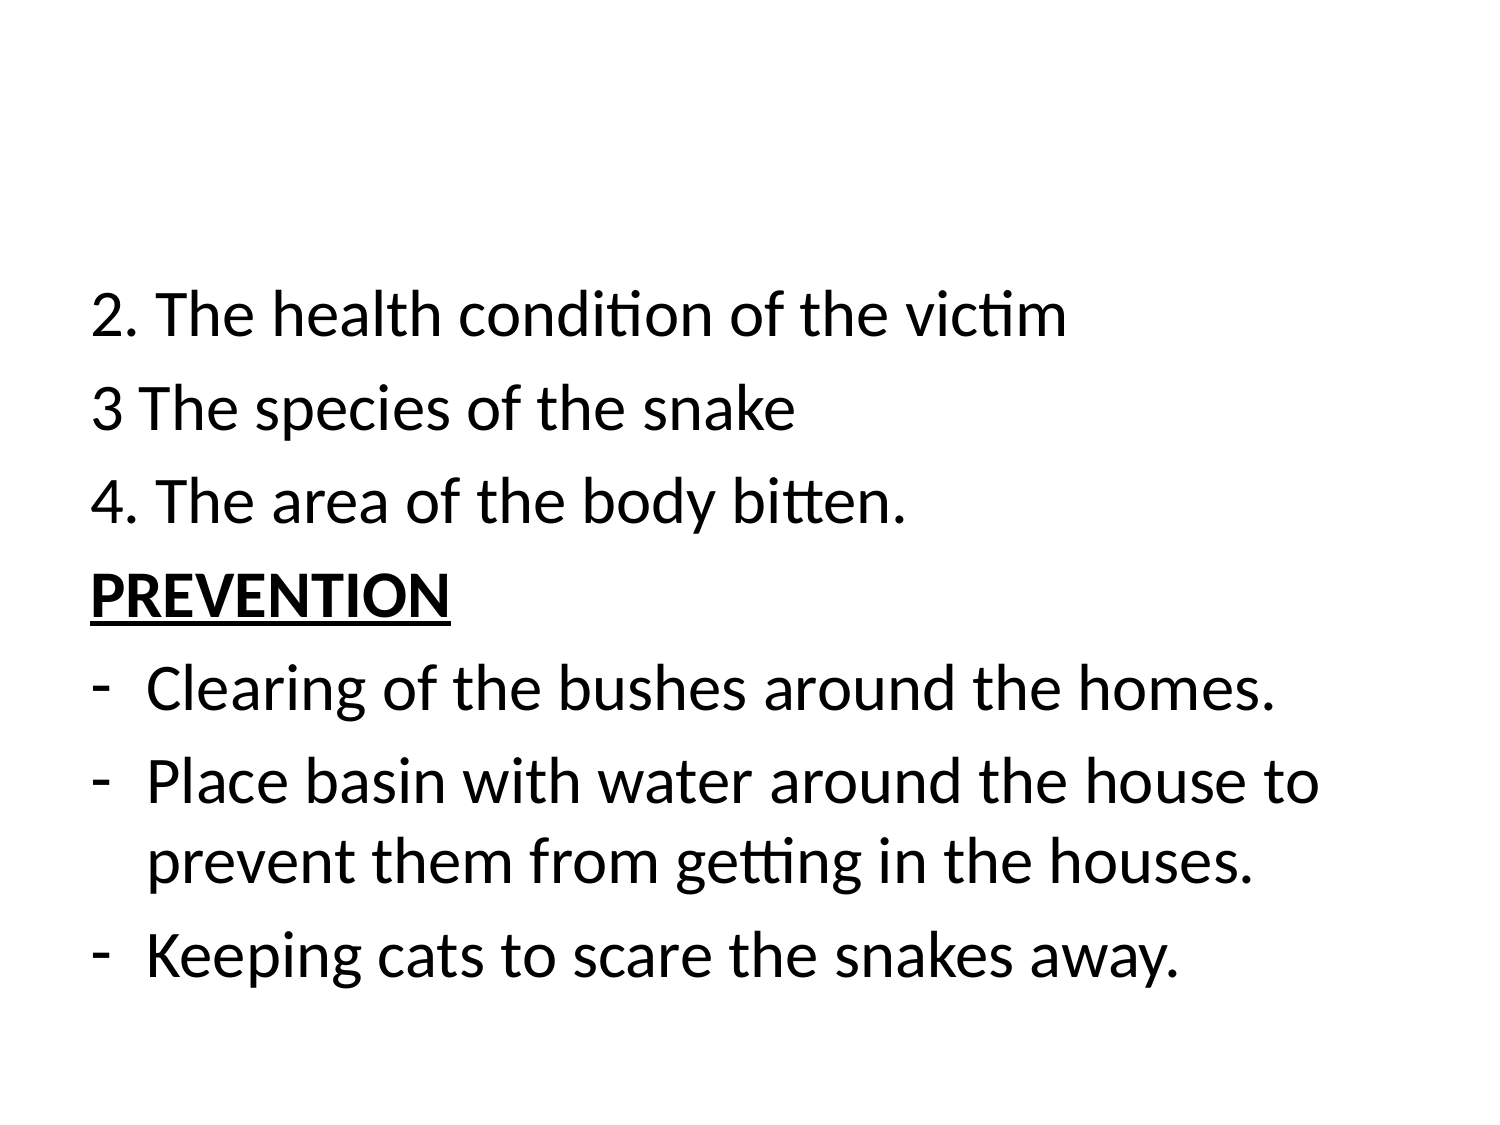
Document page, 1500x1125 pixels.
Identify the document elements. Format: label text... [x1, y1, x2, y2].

list 2. The health condition of the victim 3 The species of the snake 4. The area of the body bitten. PREVENTION Clearing of the bushes around the homes. Place basin with water around the house to prevent them from getting in the houses. Keeping cats to scare the snakes away. [75, 262, 1425, 1005]
